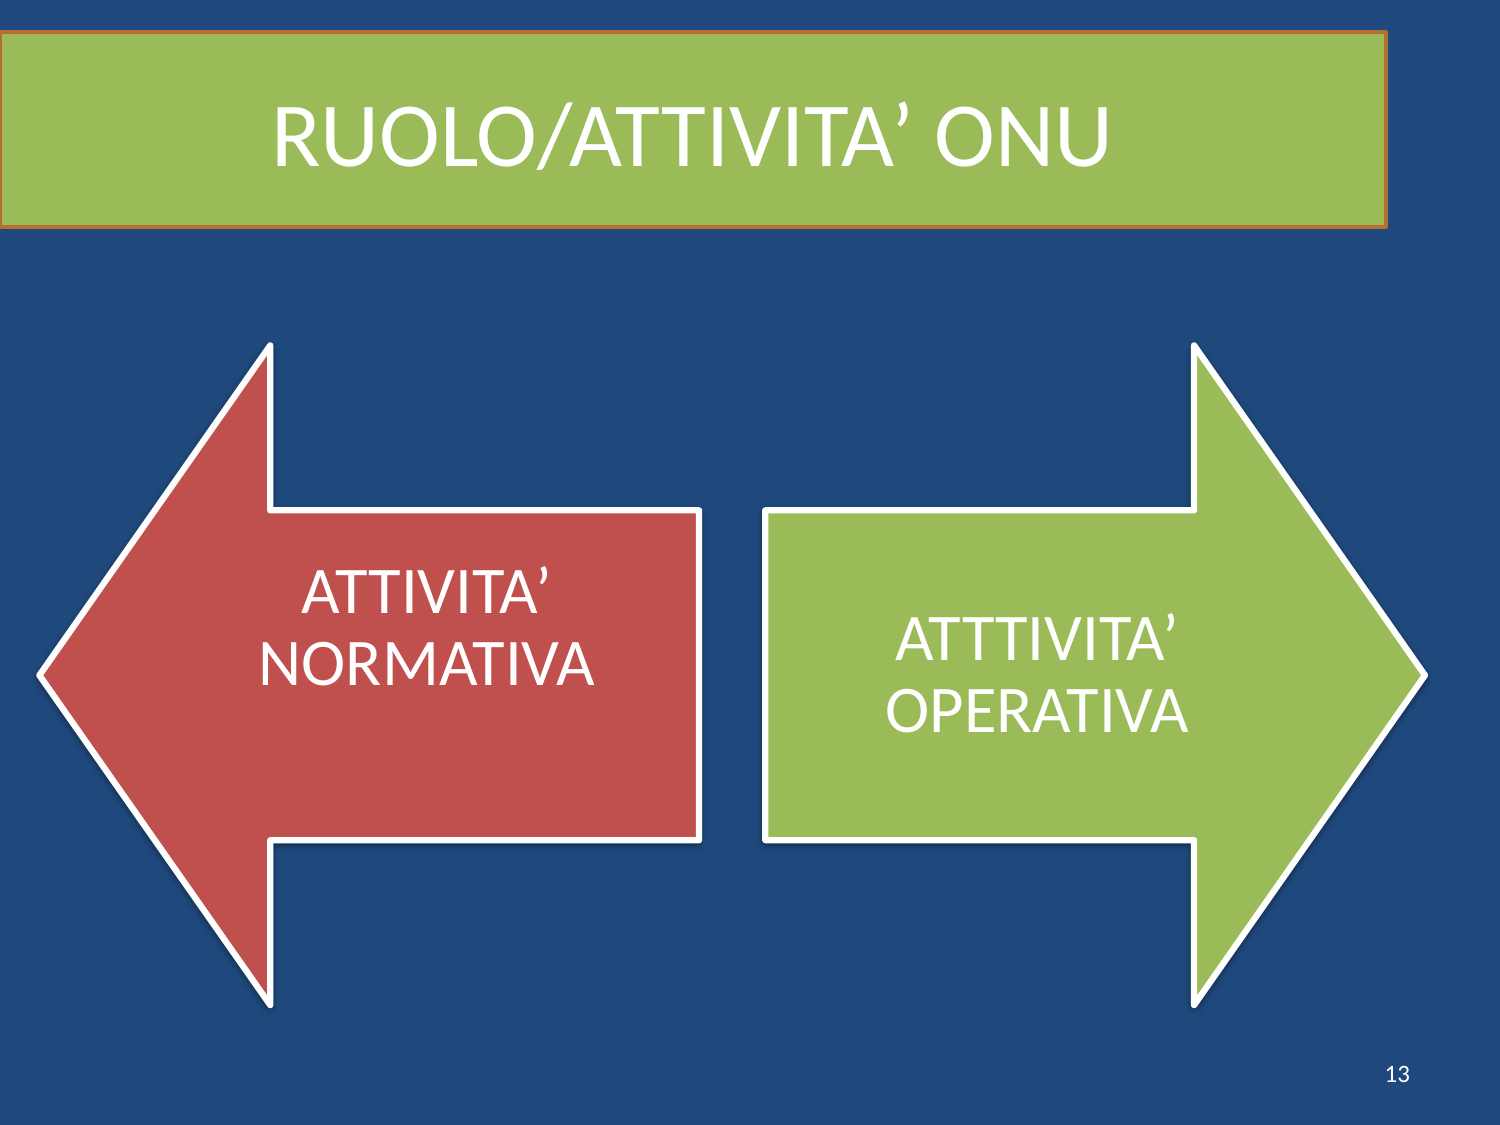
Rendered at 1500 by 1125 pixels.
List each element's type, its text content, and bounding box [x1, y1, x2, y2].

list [39, 247, 1426, 1103]
title RUOLO/ATTIVITA’ ONU [0, 30, 1388, 229]
